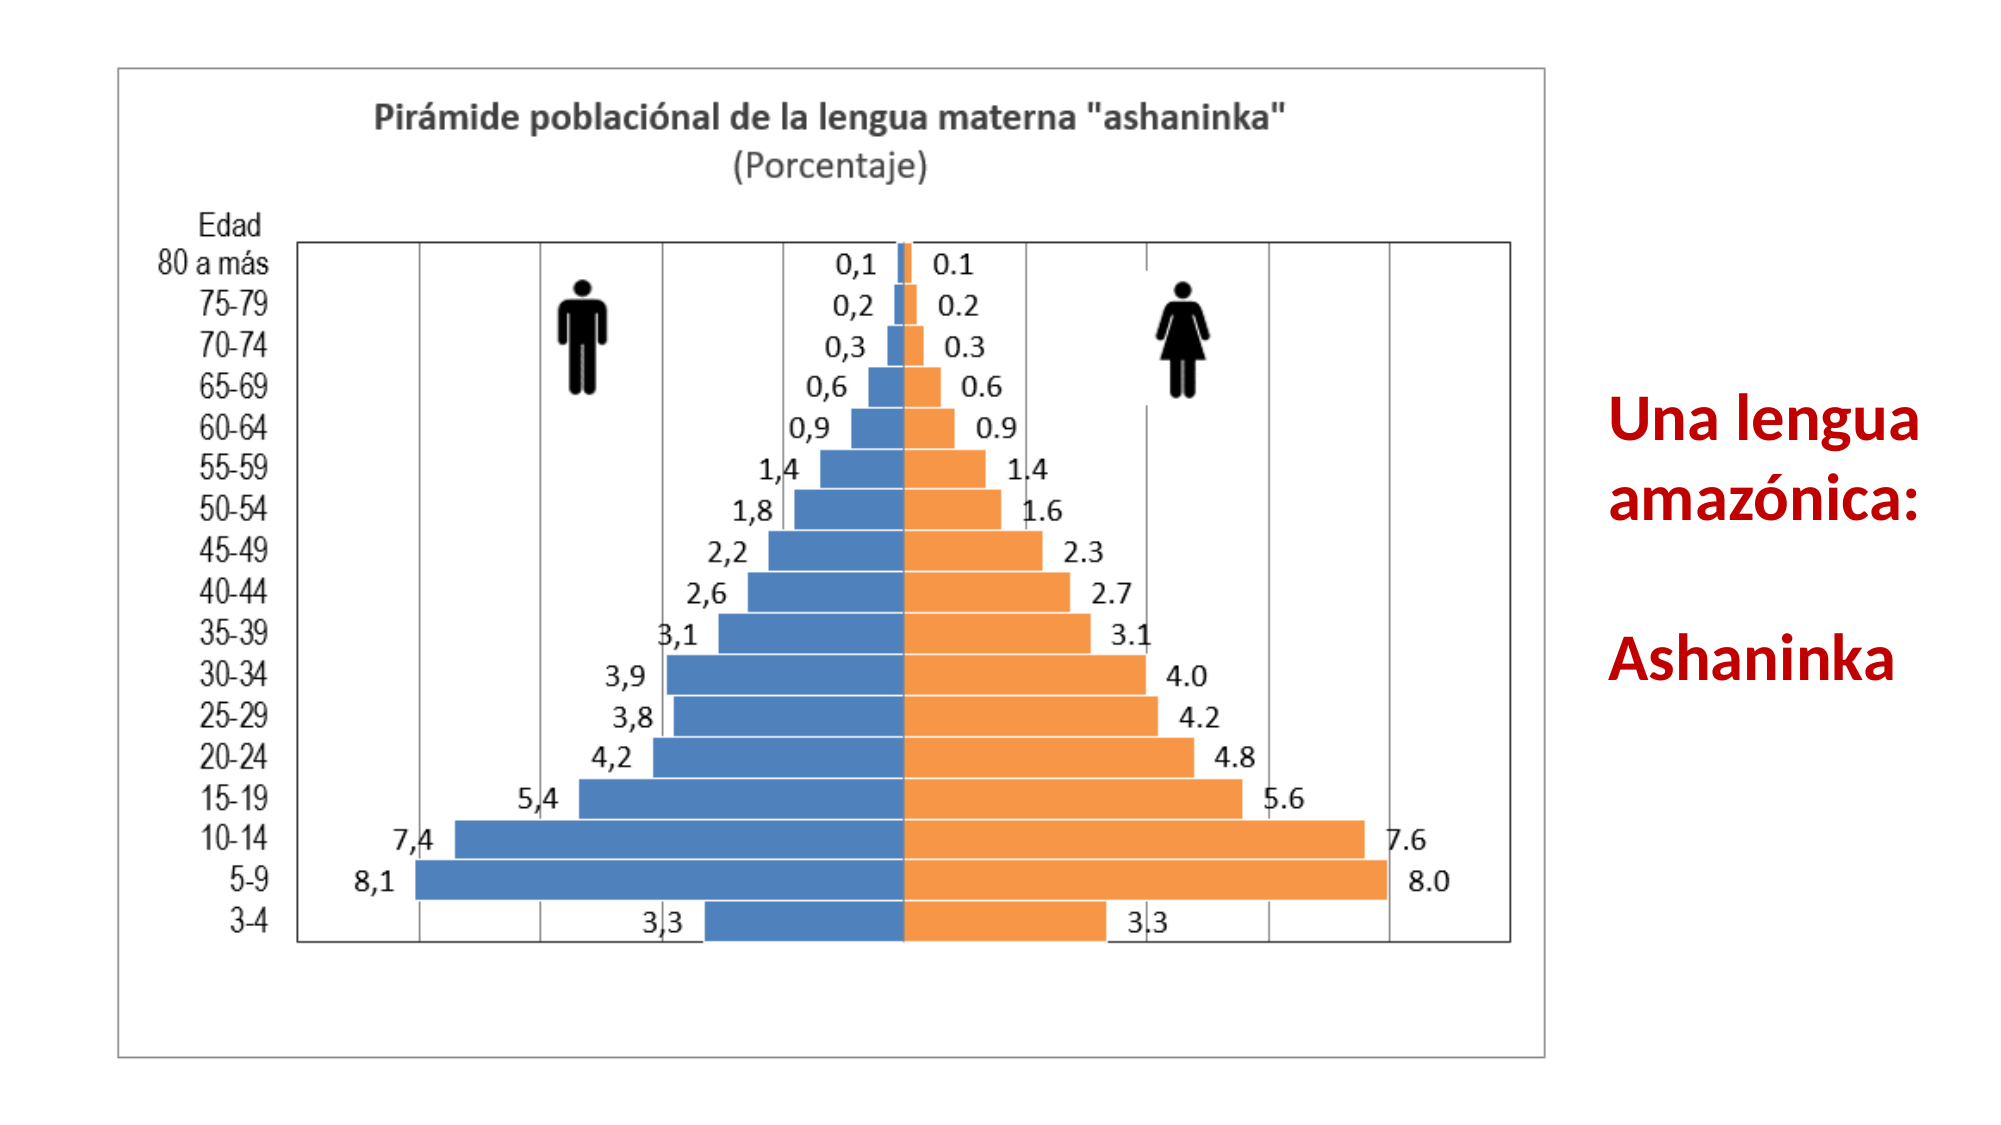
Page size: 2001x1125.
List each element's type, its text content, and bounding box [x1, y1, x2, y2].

picture [92, 35, 1572, 1068]
text_box Una lengua amazónica: Ashaninka [1593, 366, 1949, 702]
